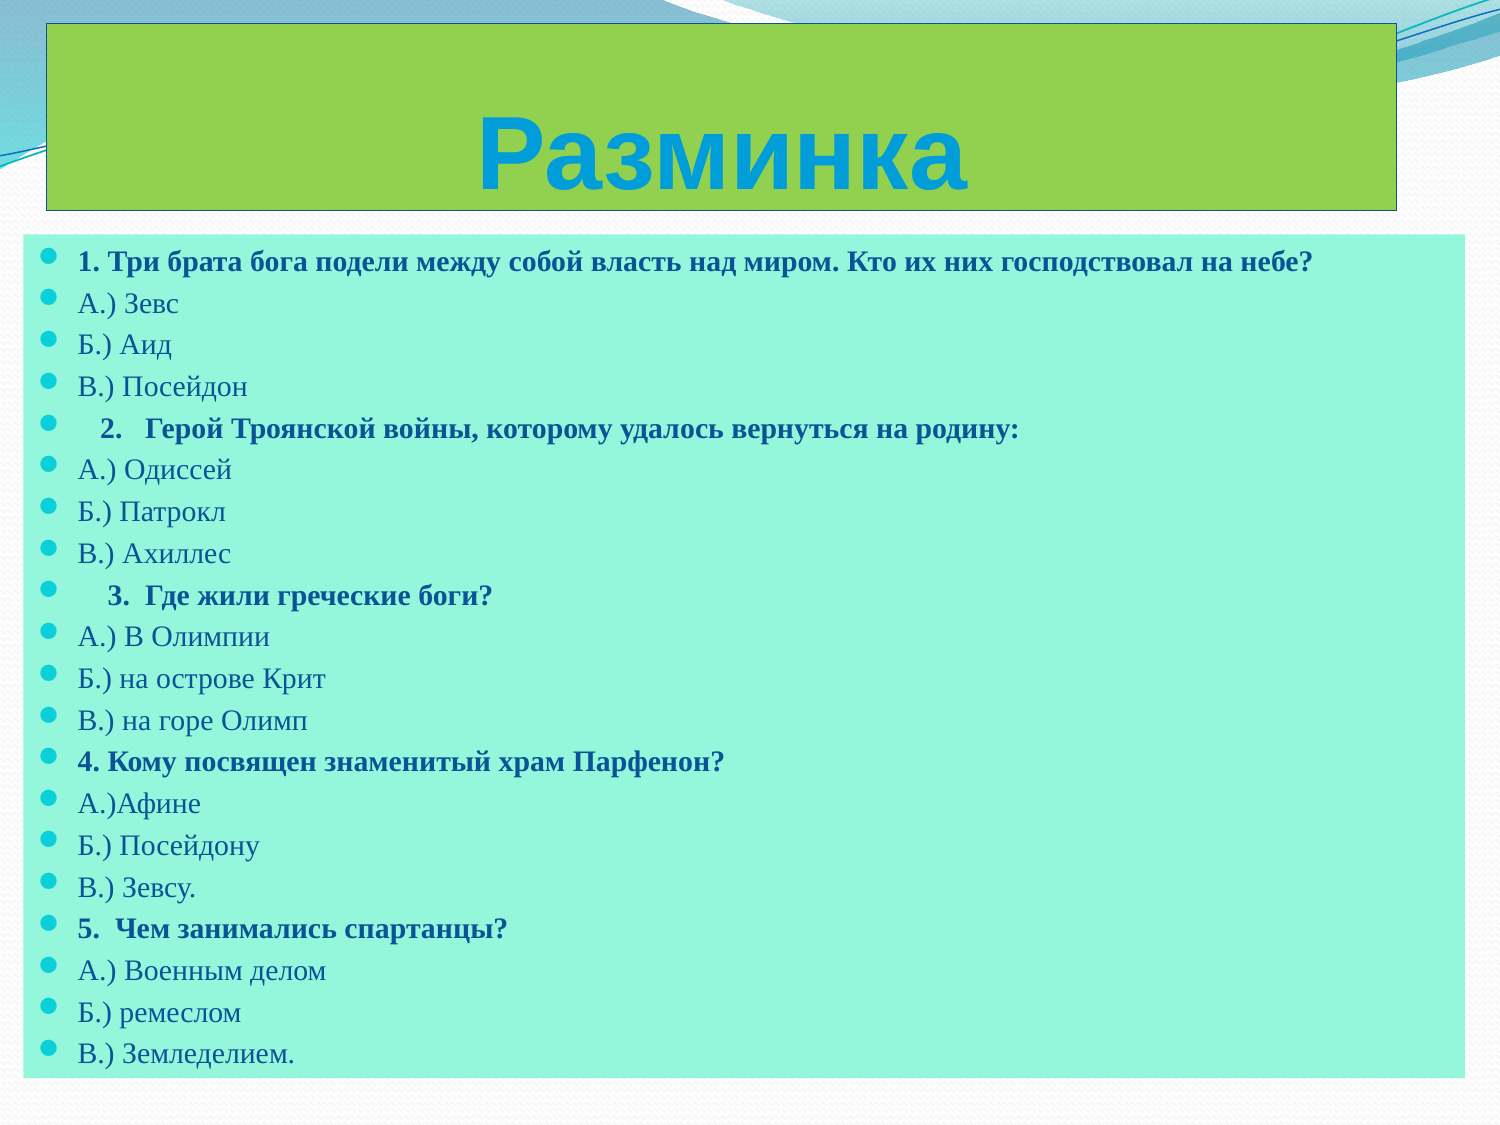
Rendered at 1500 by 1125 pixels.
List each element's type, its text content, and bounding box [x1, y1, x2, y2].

list 1. Три брата бога подели между собой власть над миром. Кто их них господствовал на небе? А.) Зевс Б.) Аид В.) Посейдон 2. Герой Троянской войны, которому удалось вернуться на родину: А.) Одиссей Б.) Патрокл В.) Ахиллес 3. Где жили греческие боги? А.) В Олимпии Б.) на острове Крит В.) на горе Олимп 4. Кому посвящен знаменитый храм Парфенон? А.)Афине Б.) Посейдону В.) Зевсу. 5. Чем занимались спартанцы? А.) Военным делом Б.) ремеслом В.) Земледелием. [23, 234, 1465, 1079]
title Разминка [46, 23, 1397, 211]
